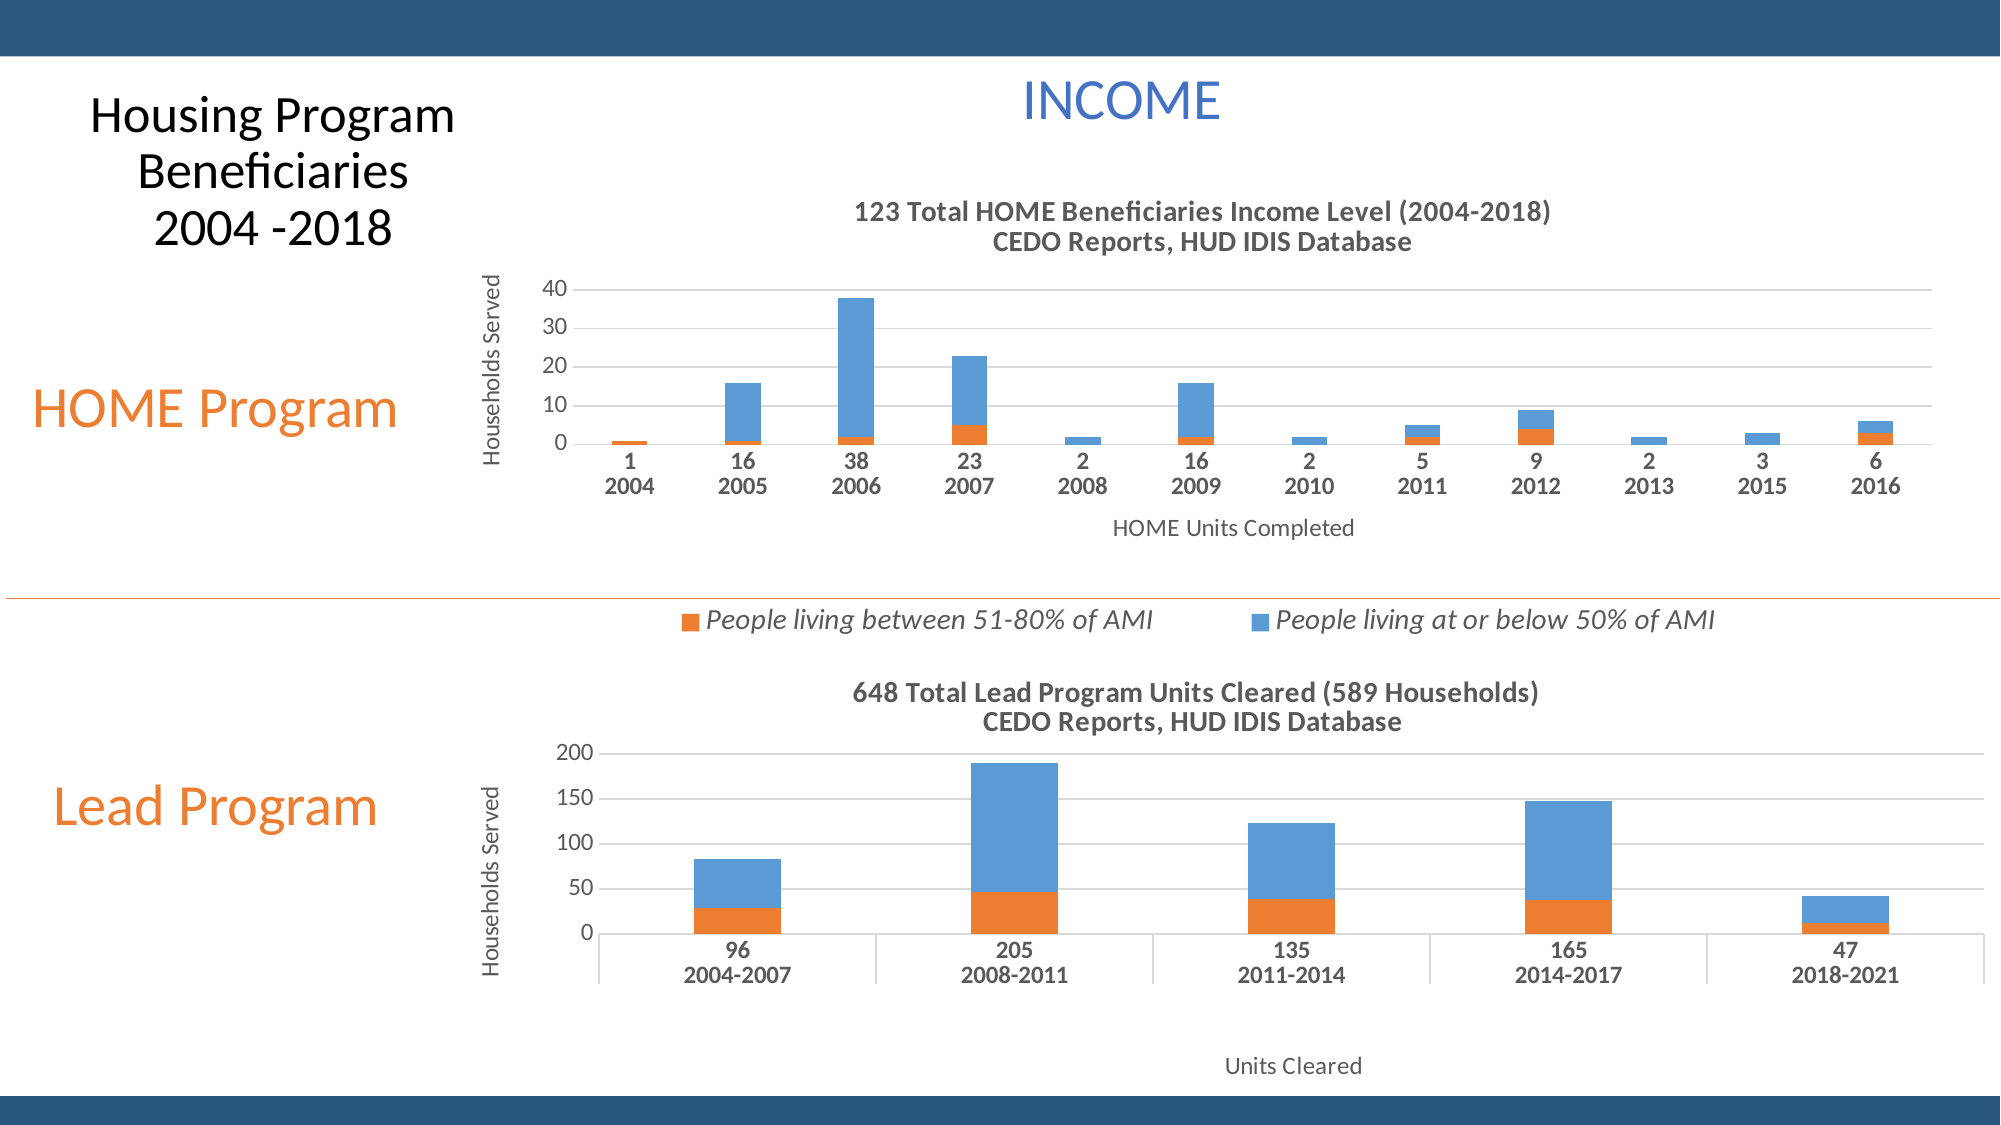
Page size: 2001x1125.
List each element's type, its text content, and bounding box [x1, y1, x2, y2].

title Housing Program Beneficiaries 2004 -2018 [0, 79, 585, 265]
text_box HOME Program [5, 370, 427, 450]
chart [454, 599, 1952, 646]
list INCOME [259, 61, 1985, 146]
chart [454, 173, 1952, 598]
chart [457, 657, 2000, 1125]
text_box Lead Program [5, 767, 427, 847]
